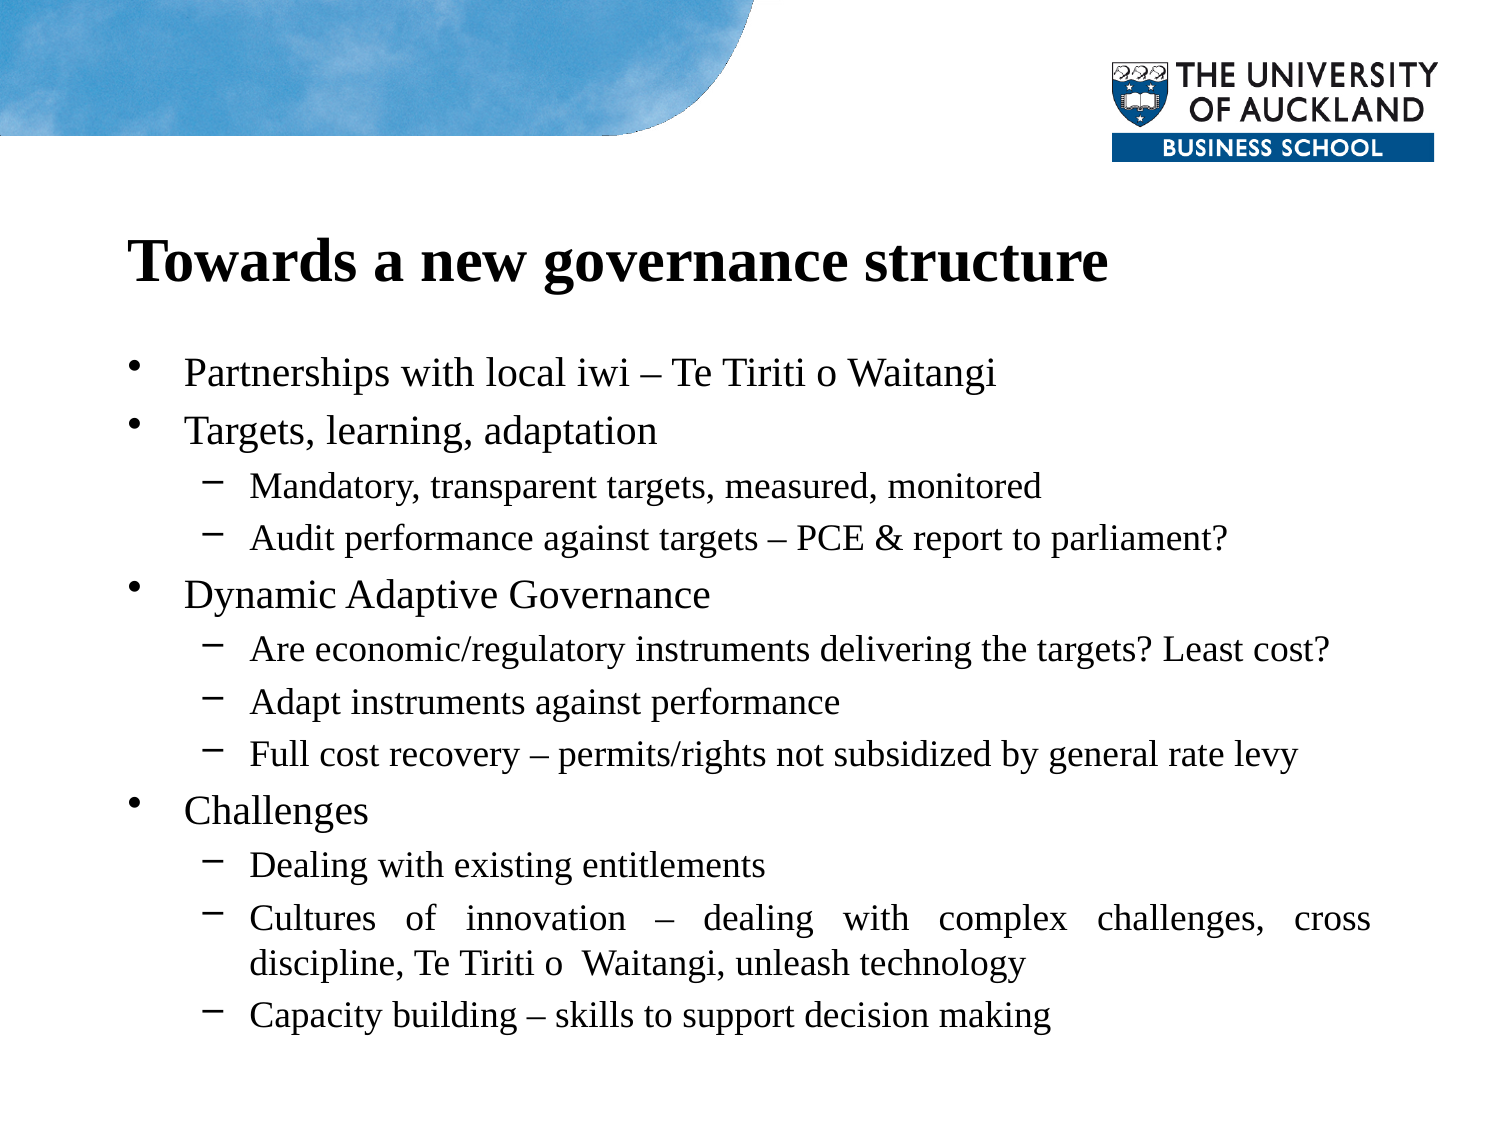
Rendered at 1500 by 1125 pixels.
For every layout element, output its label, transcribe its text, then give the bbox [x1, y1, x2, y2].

picture [0, 0, 1500, 175]
title Towards a new governance structure [112, 200, 1388, 313]
list Partnerships with local iwi – Te Tiriti o Waitangi Targets, learning, adaptation Mandatory, transparent targets, measured, monitored Audit performance against targets – PCE & report to parliament? Dynamic Adaptive Governance Are economic/regulatory instruments delivering the targets? Least cost? Adapt instruments against performance Full cost recovery – permits/rights not subsidized by general rate levy Challenges Dealing with existing entitlements Cultures of innovation – dealing with complex challenges, cross discipline, Te Tiriti o Waitangi, unleash technology Capacity building – skills to support decision making [112, 337, 1388, 1059]
